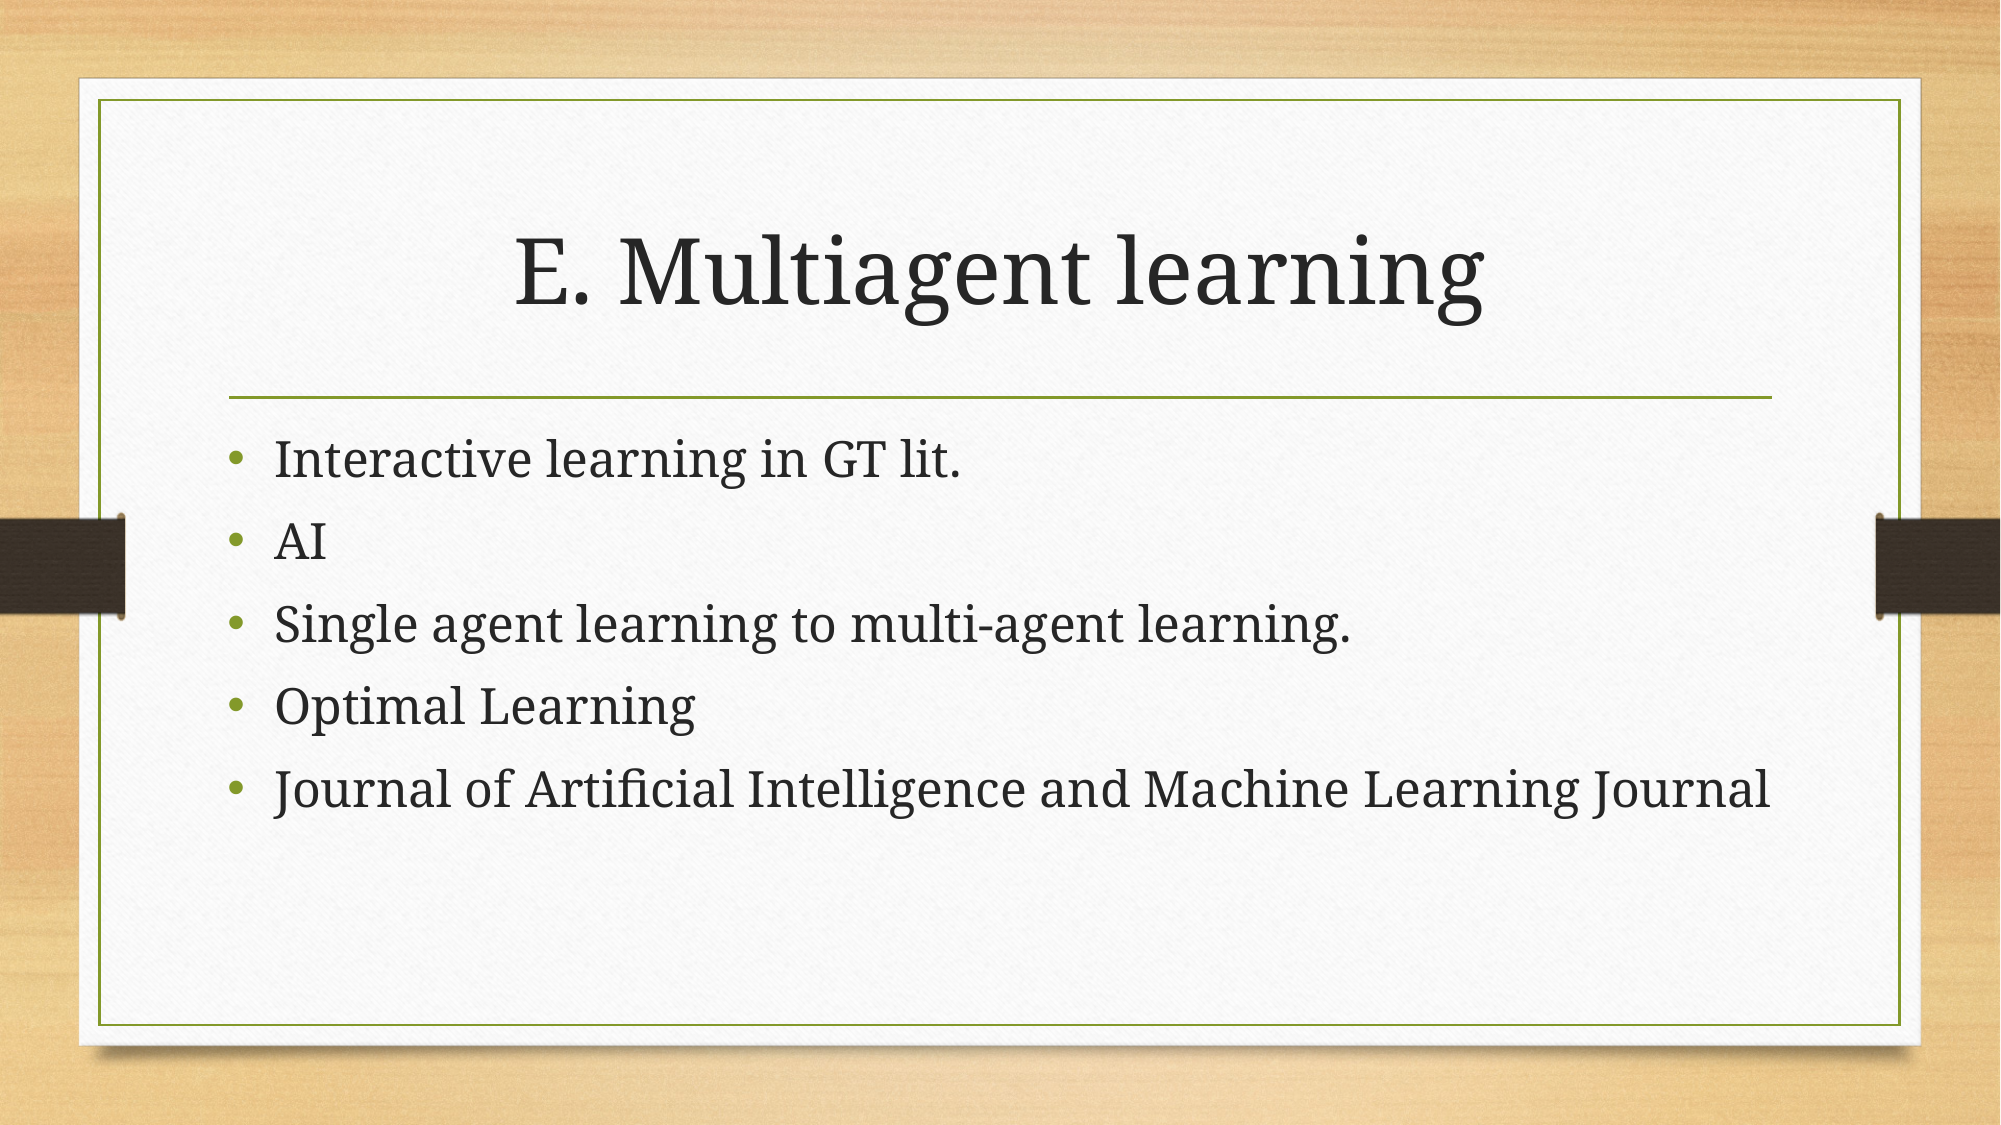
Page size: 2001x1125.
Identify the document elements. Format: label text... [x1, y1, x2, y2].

title E. Multiagent learning [212, 161, 1788, 375]
picture [0, 0, 2001, 1125]
list Interactive learning in GT lit. AI Single agent learning to multi-agent learning. Optimal Learning Journal of Artificial Intelligence and Machine Learning Journal [212, 419, 1788, 964]
